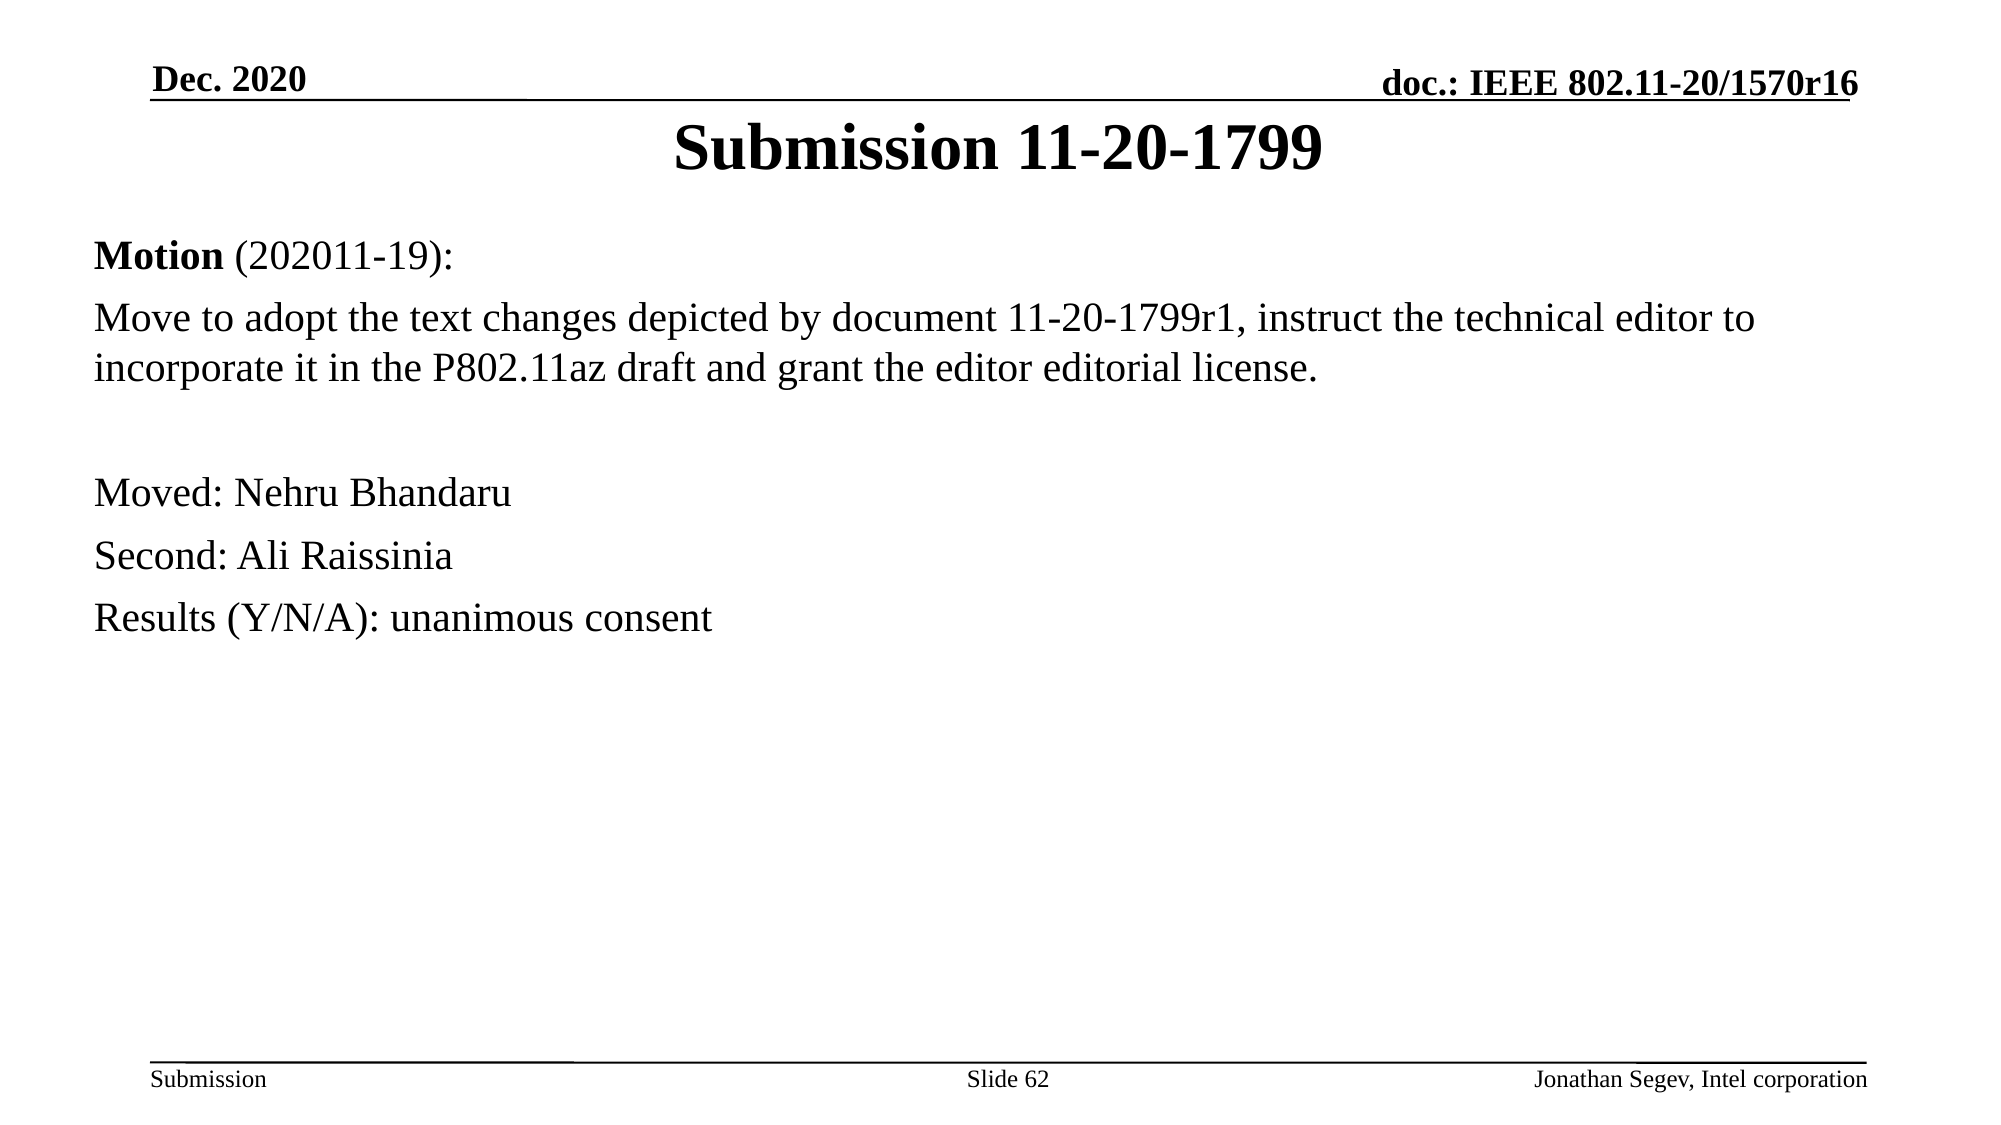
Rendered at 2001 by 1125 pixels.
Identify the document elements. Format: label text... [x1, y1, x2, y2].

title Submission 11-20-1799 [149, 112, 1850, 173]
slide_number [152, 54, 563, 100]
list Motion (202011-19): Move to adopt the text changes depicted by document 11-20-1799r1, instruct the technical editor to incorporate it in the P802.11az draft and grant the editor editorial license. Moved: Nehru Bhandaru Second: Ali Raissinia Results (Y/N/A): unanimous consent [78, 219, 1922, 1000]
footer Jonathan Segev, Intel corporation [1171, 1061, 1869, 1093]
slide_number Slide 62 [950, 1061, 1067, 1123]
